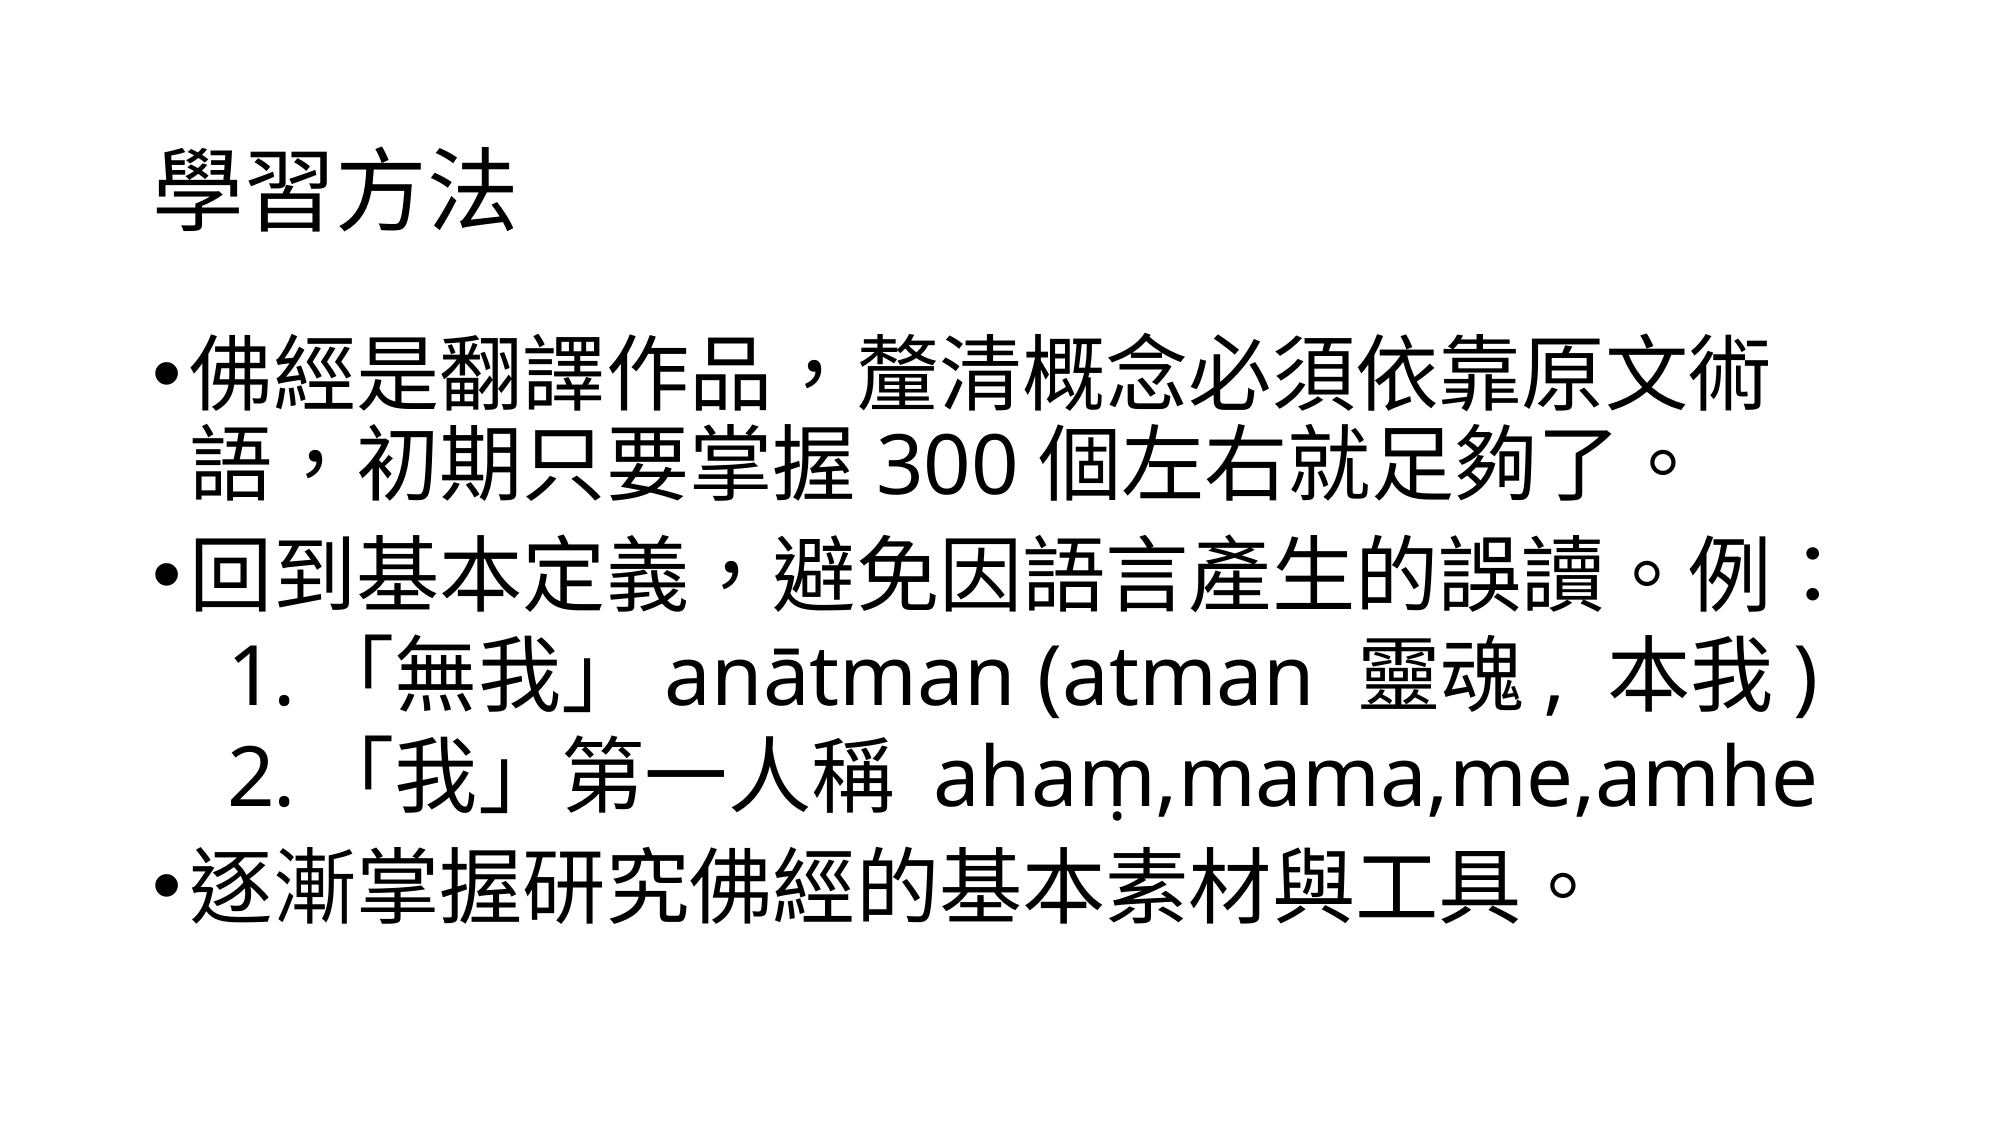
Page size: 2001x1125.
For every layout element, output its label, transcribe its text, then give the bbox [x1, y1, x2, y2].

list 佛經是翻譯作品，釐清概念必須依靠原文術語，初期只要掌握300個左右就足夠了。 回到基本定義，避免因語言產生的誤讀。例： 「無我」anātman (atman 靈魂, 本我) 「我」第一人稱 ahaṃ,mama,me,amhe 逐漸掌握研究佛經的基本素材與工具。 [137, 325, 1863, 1040]
title 學習方法 [137, 85, 1863, 304]
